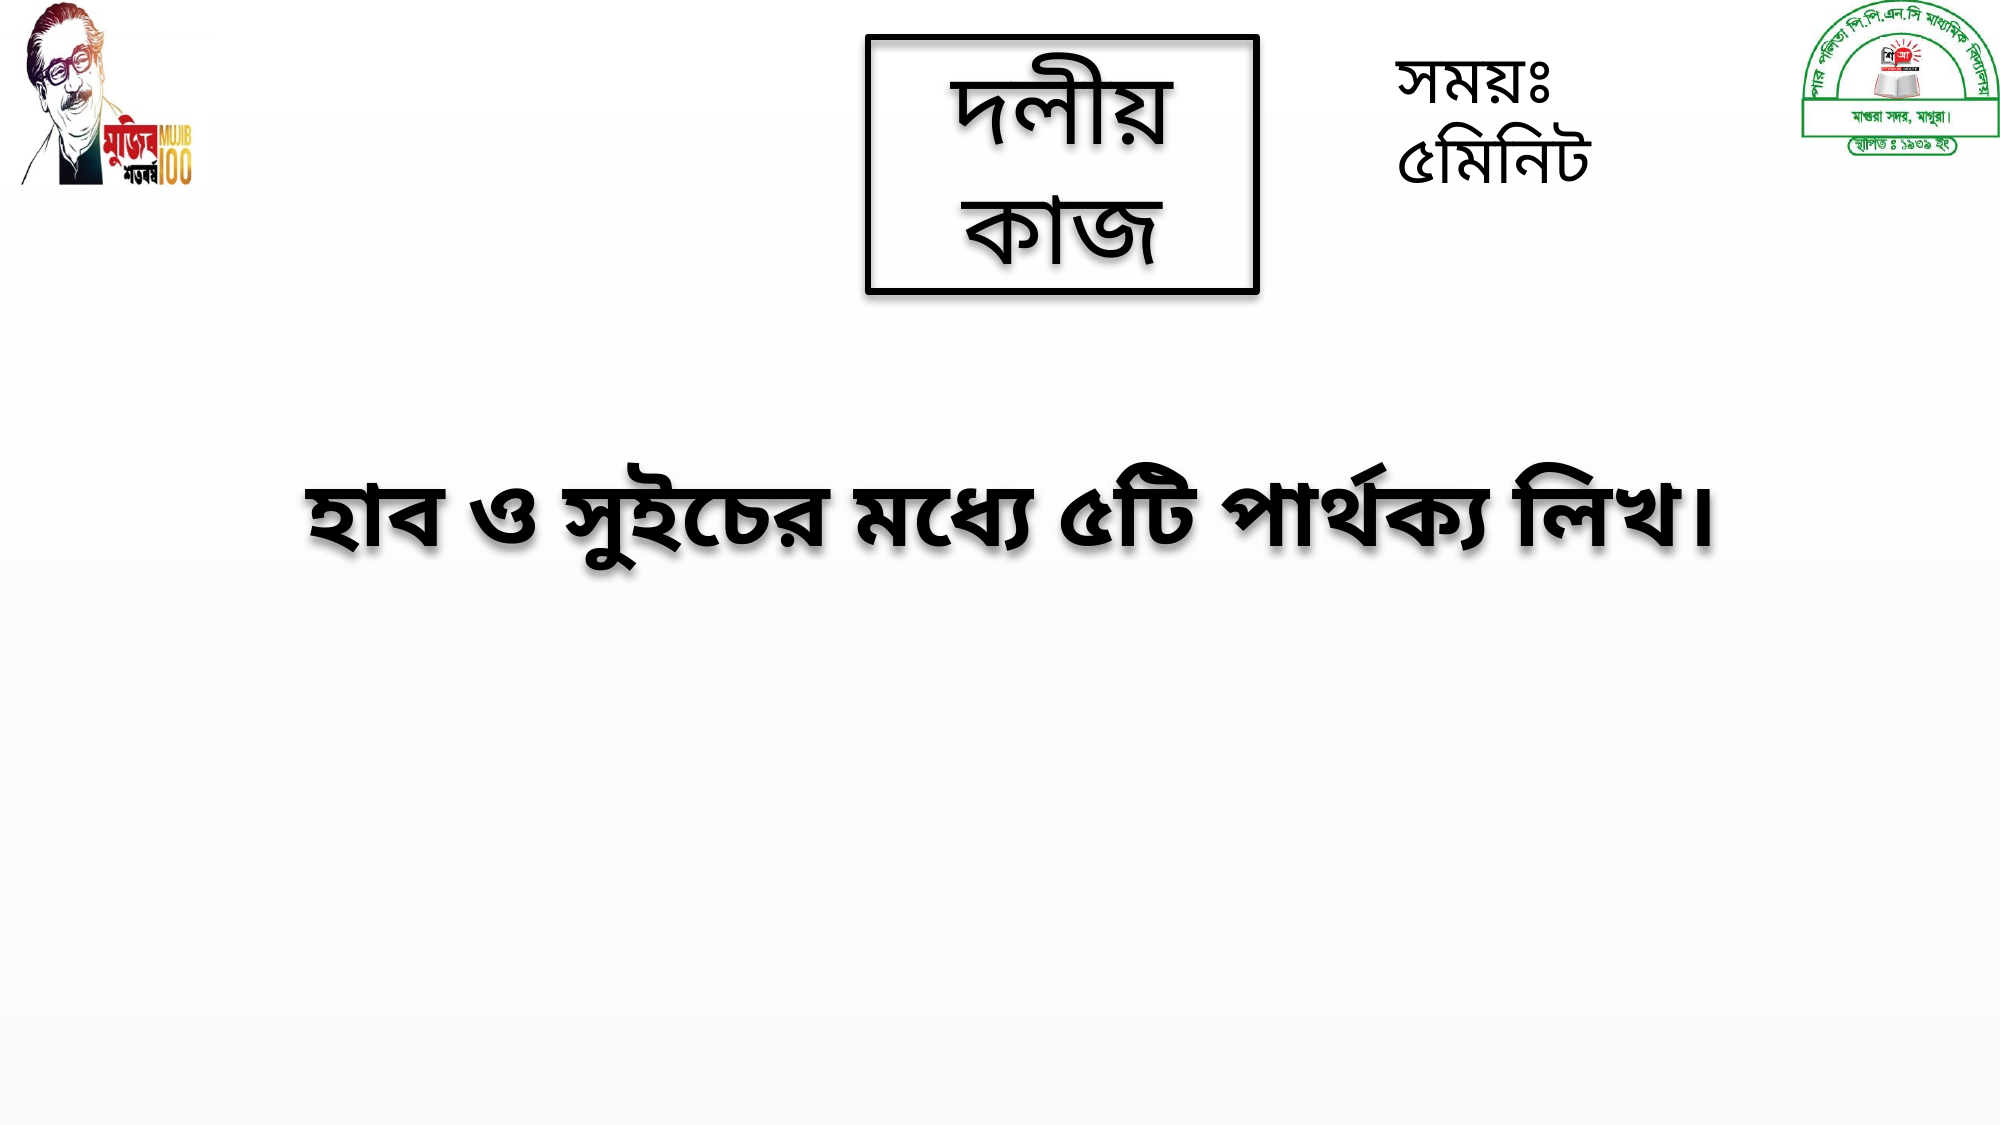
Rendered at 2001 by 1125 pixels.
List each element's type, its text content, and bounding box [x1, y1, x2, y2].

picture [0, 0, 211, 186]
text_box হাব ও সুইচের মধ্যে ৫টি পার্থক্য লিখ। [223, 447, 1802, 573]
picture [1801, 0, 2000, 156]
text_box দলীয় কাজ [868, 36, 1257, 292]
text_box সময়ঃ ৫মিনিট [1381, 29, 1732, 205]
